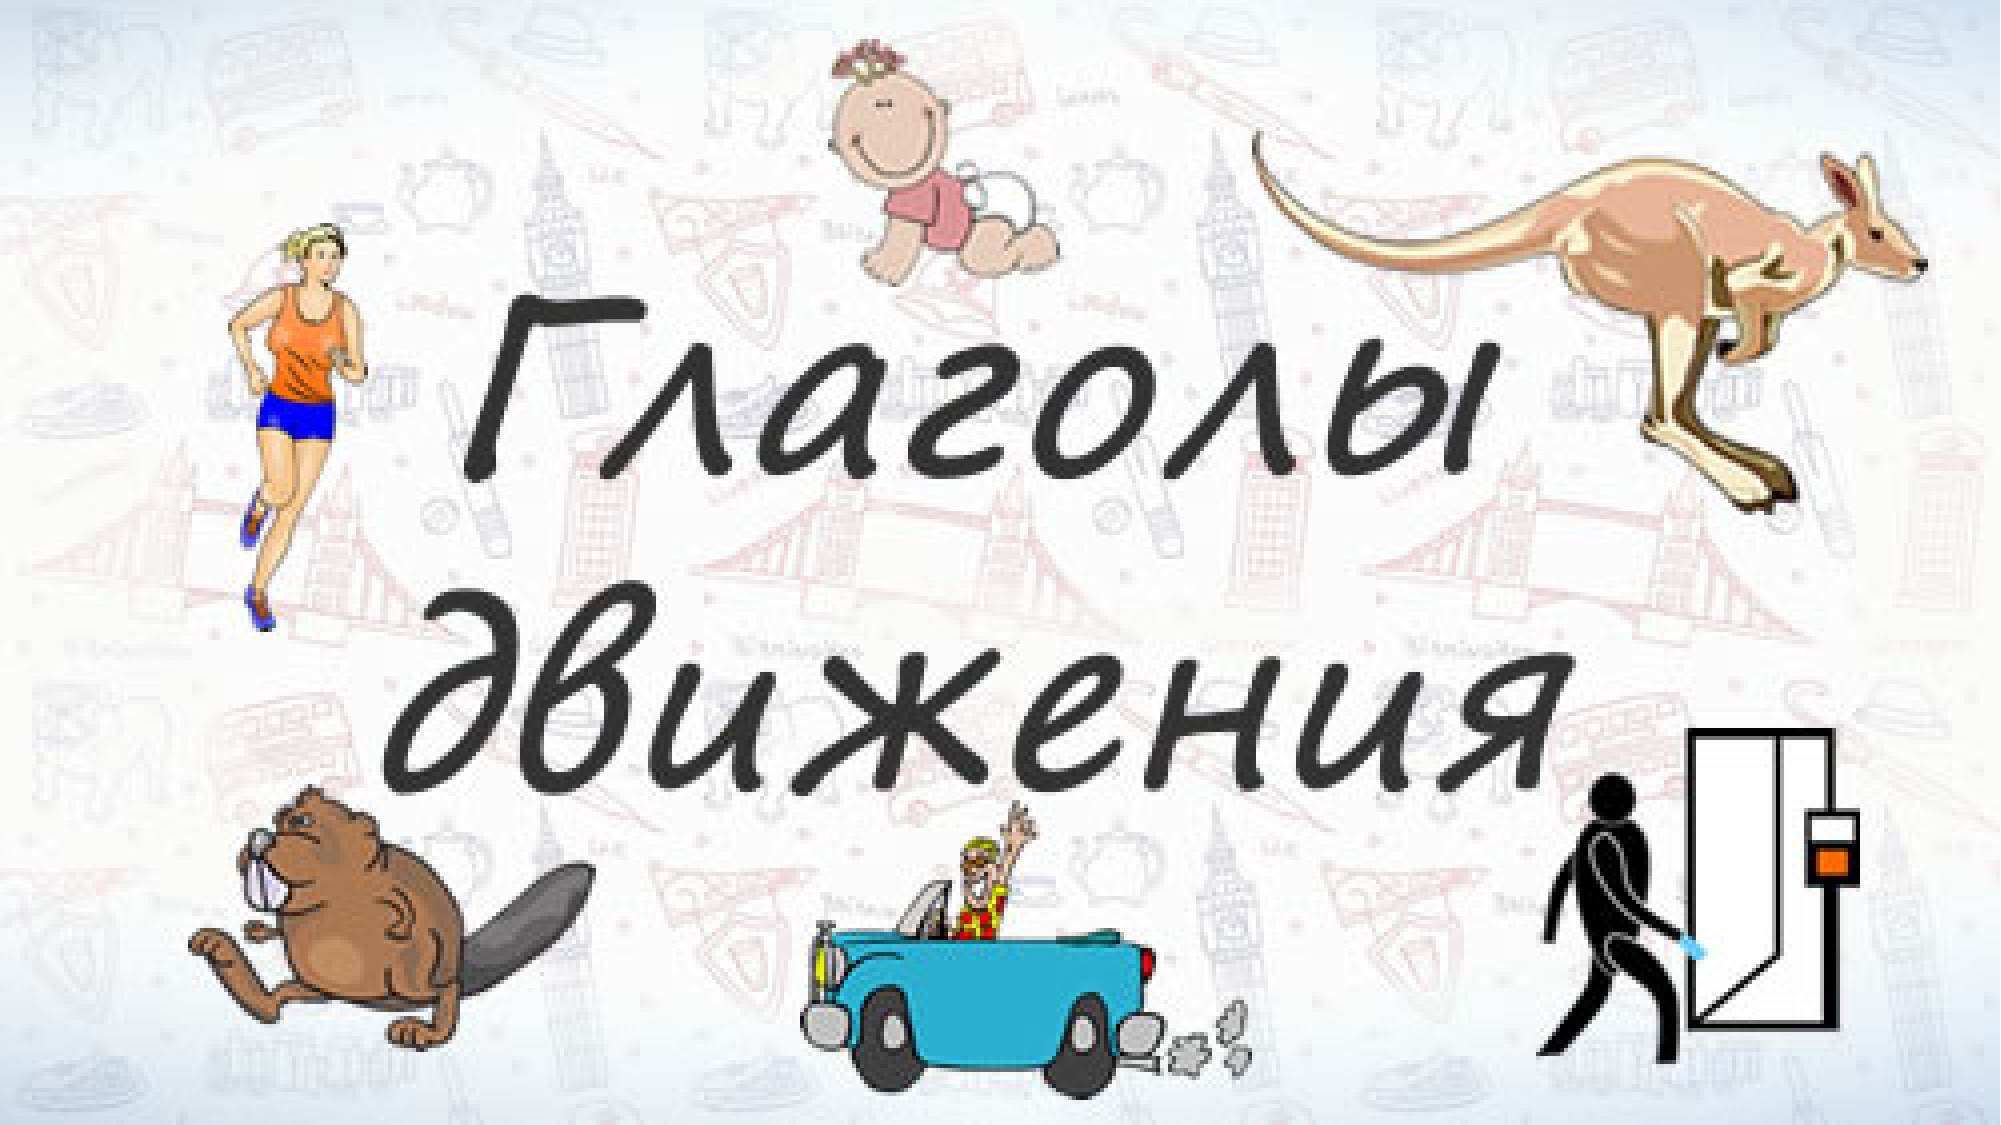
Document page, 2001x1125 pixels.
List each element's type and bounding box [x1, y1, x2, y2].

list [0, 0, 2000, 1125]
